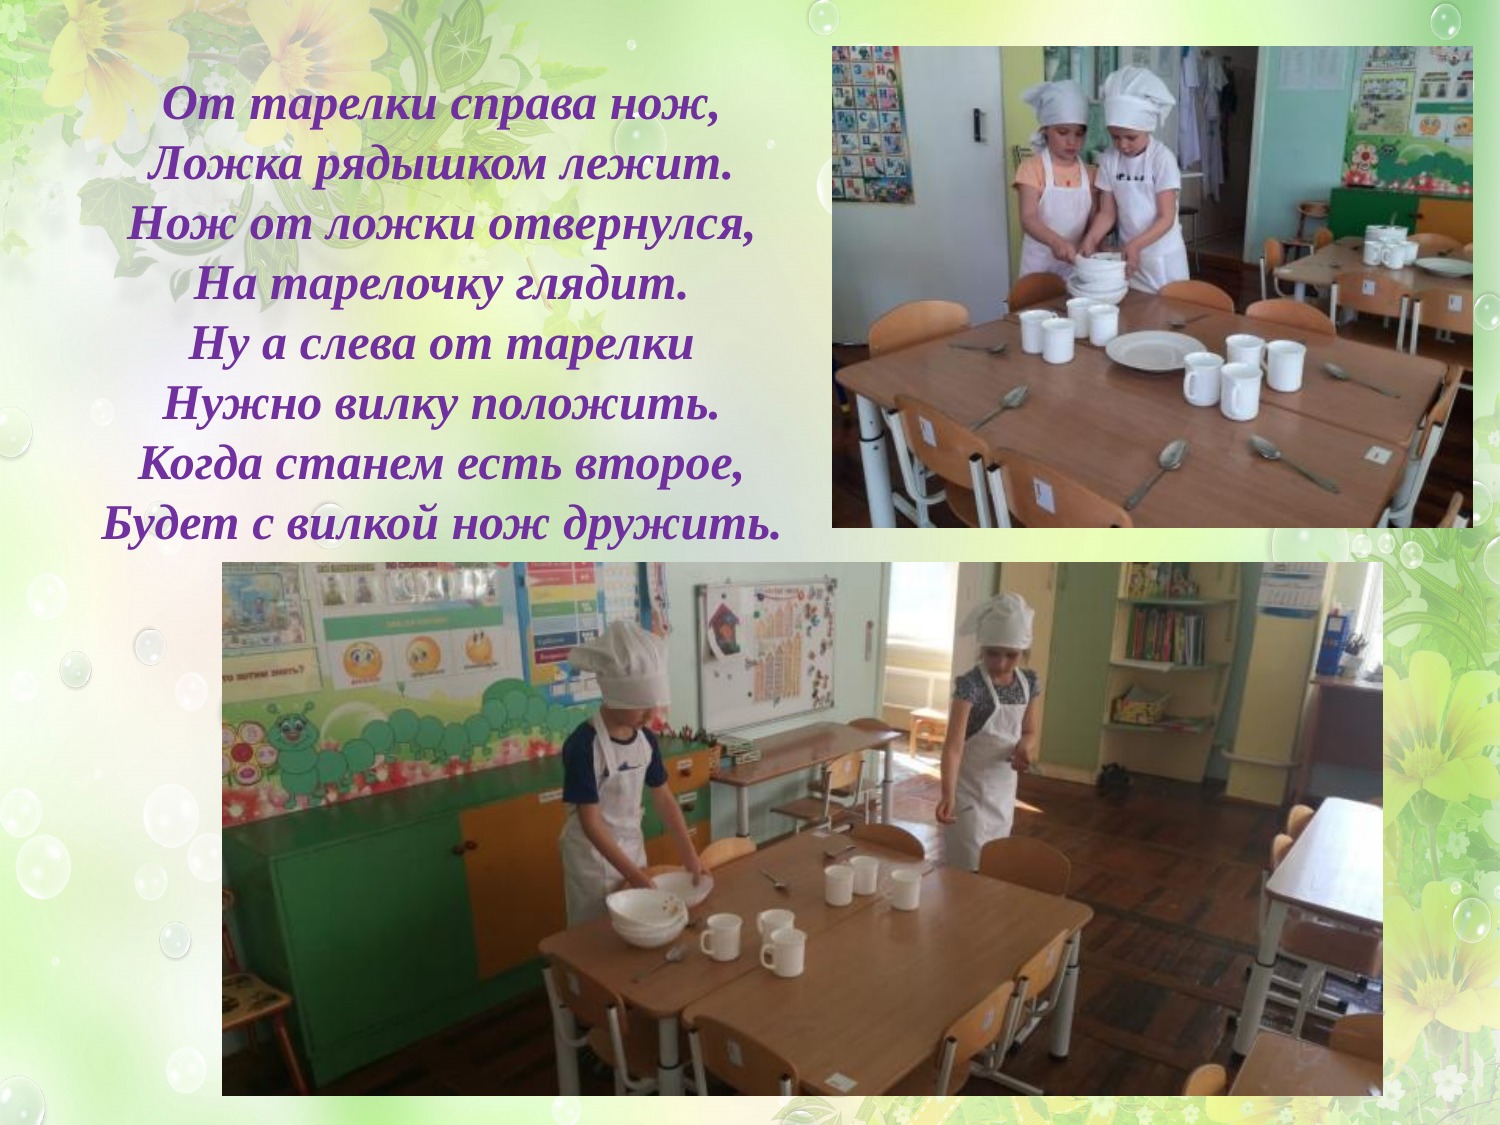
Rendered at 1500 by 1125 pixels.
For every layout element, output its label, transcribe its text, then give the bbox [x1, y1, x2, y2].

title От тарелки справа нож, Ложка рядышком лежит. Нож от ложки отвернулся, На тарелочку глядит. Ну а слева от тарелки Нужно вилку положить. Когда станем есть второе, Будет с вилкой нож дружить. [75, 45, 809, 575]
picture [0, 0, 1500, 1125]
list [831, 46, 1473, 528]
